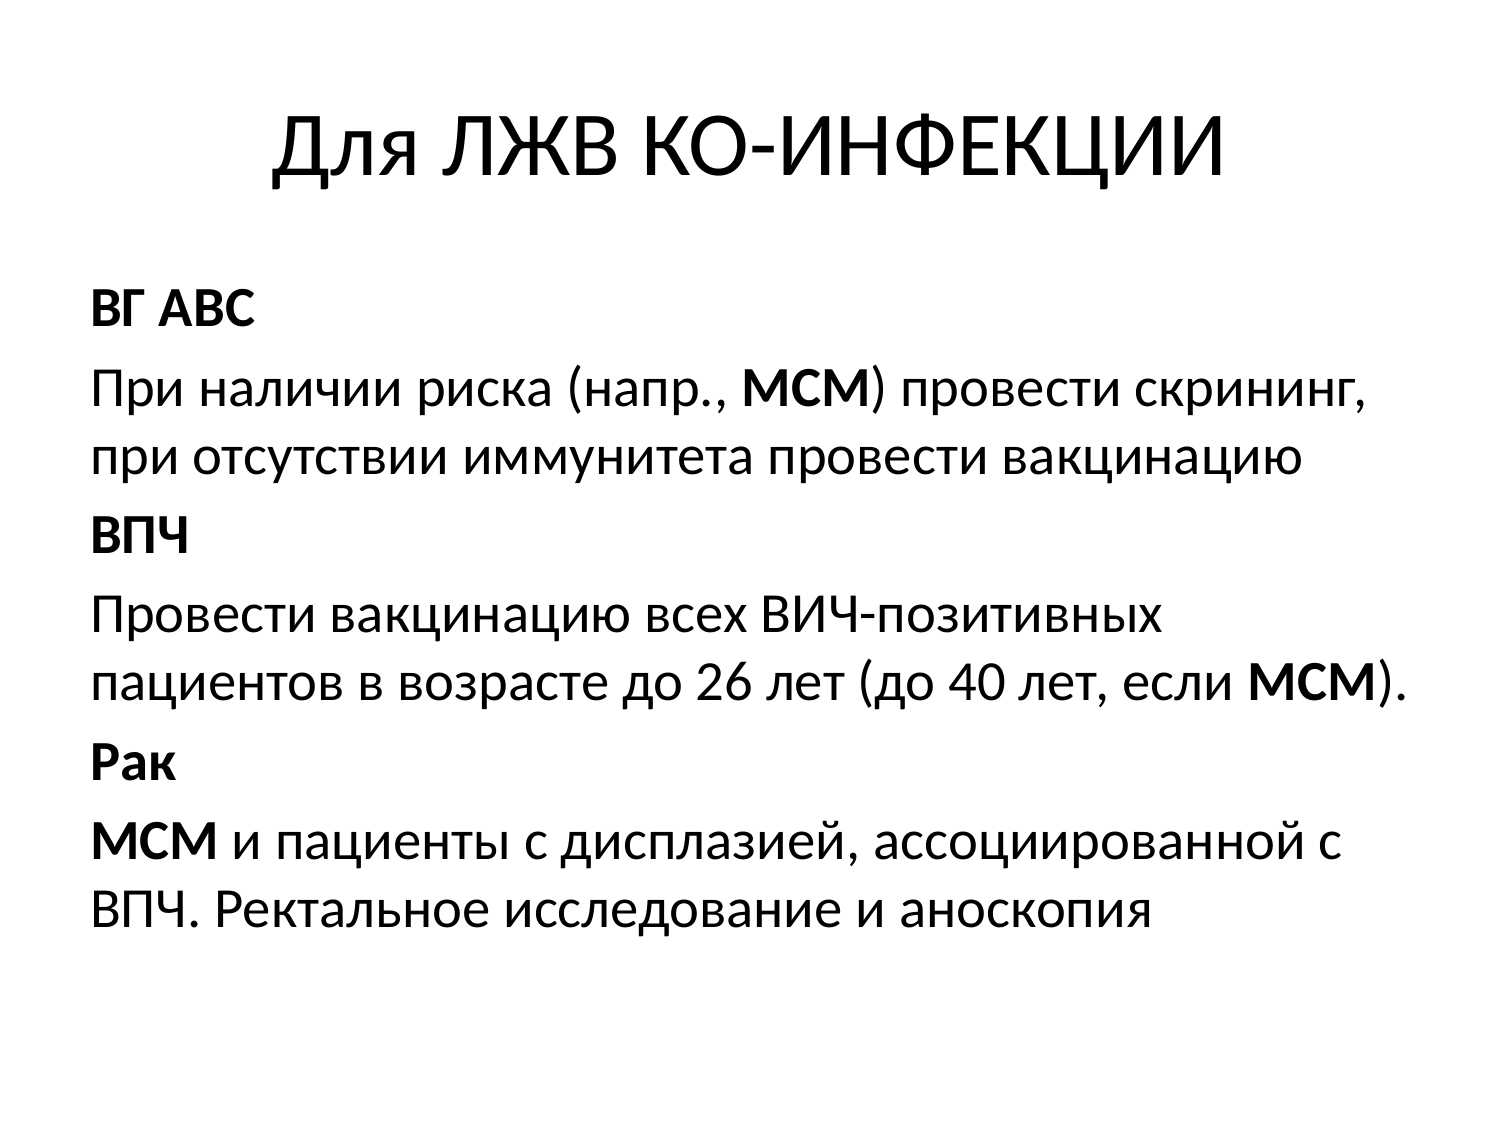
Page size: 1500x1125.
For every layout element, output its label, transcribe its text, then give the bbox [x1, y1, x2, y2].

list ВГ АВС При наличии риска (напр., МСМ) провести скрининг, при отсутствии иммунитета провести вакцинацию ВПЧ Провести вакцинацию всех ВИЧ-позитивных пациентов в возрасте до 26 лет (до 40 лет, если МСМ). Рак МСМ и пациенты с дисплазией, ассоциированной с ВПЧ. Ректальное исследование и аноскопия [75, 262, 1425, 1005]
title Для ЛЖВ КО-ИНФЕКЦИИ [75, 45, 1425, 233]
